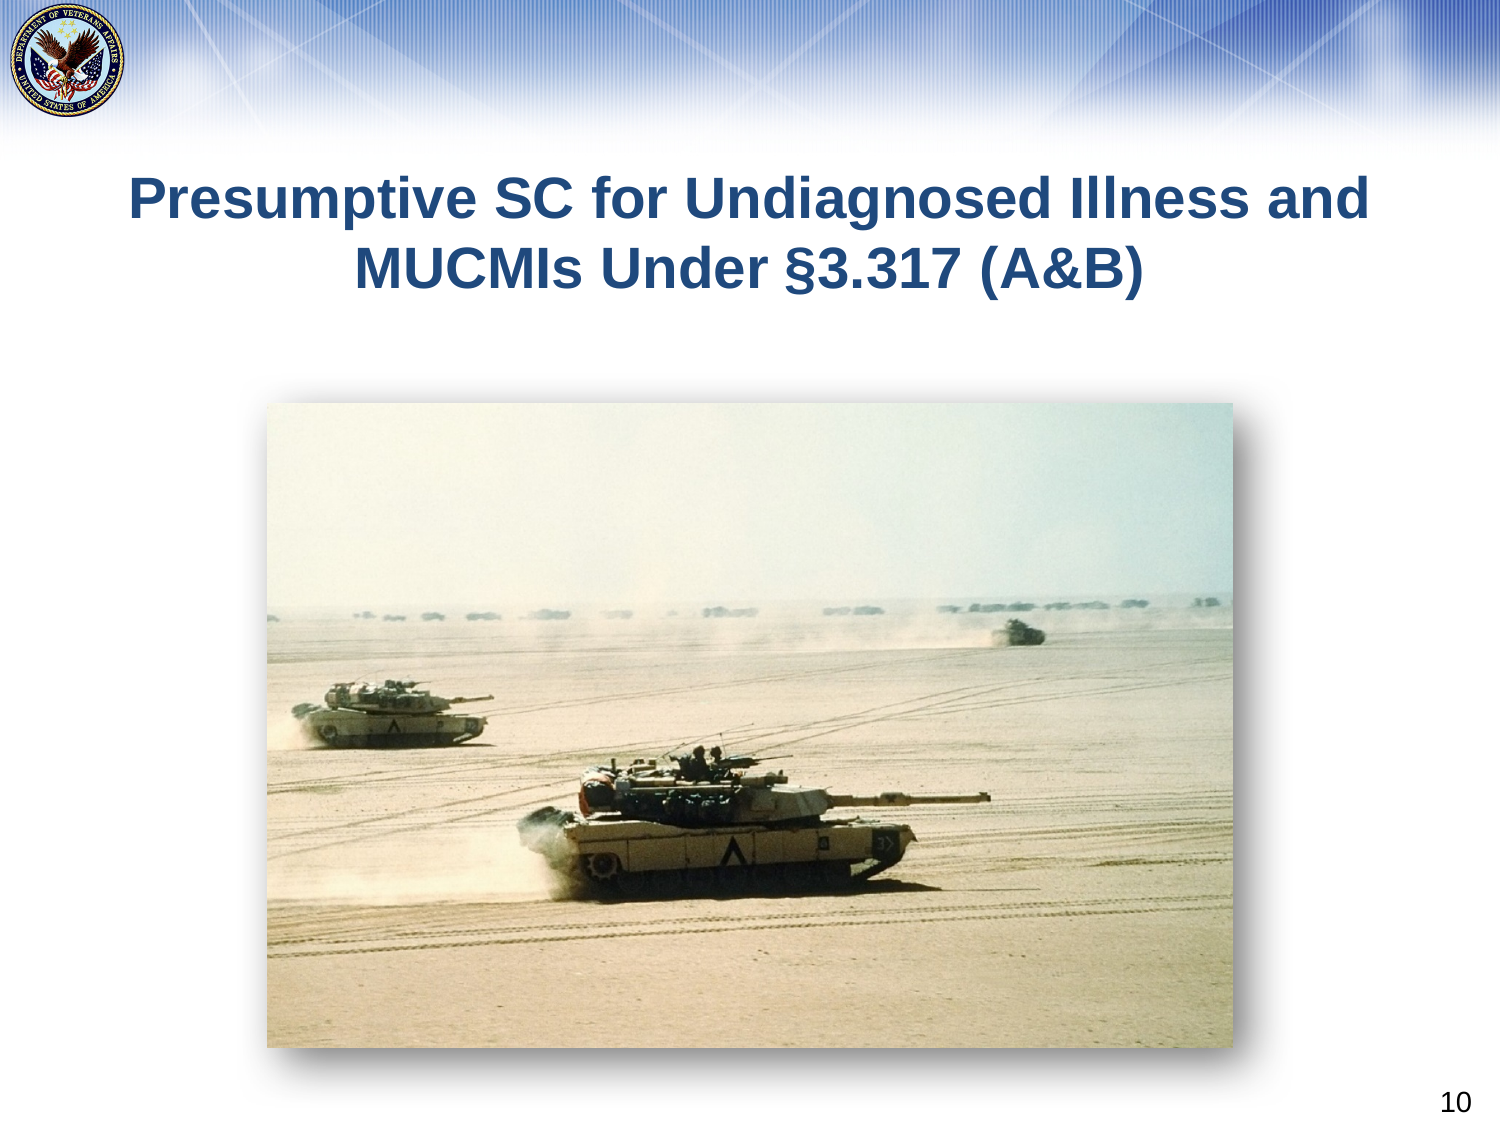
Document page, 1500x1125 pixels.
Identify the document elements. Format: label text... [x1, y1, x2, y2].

slide_number 10 [1136, 1083, 1487, 1125]
picture [0, 331, 1500, 1062]
picture [0, 0, 1500, 152]
title Presumptive SC for Undiagnosed Illness and MUCMIs Under §3.317 (A&B) [0, 152, 1500, 331]
